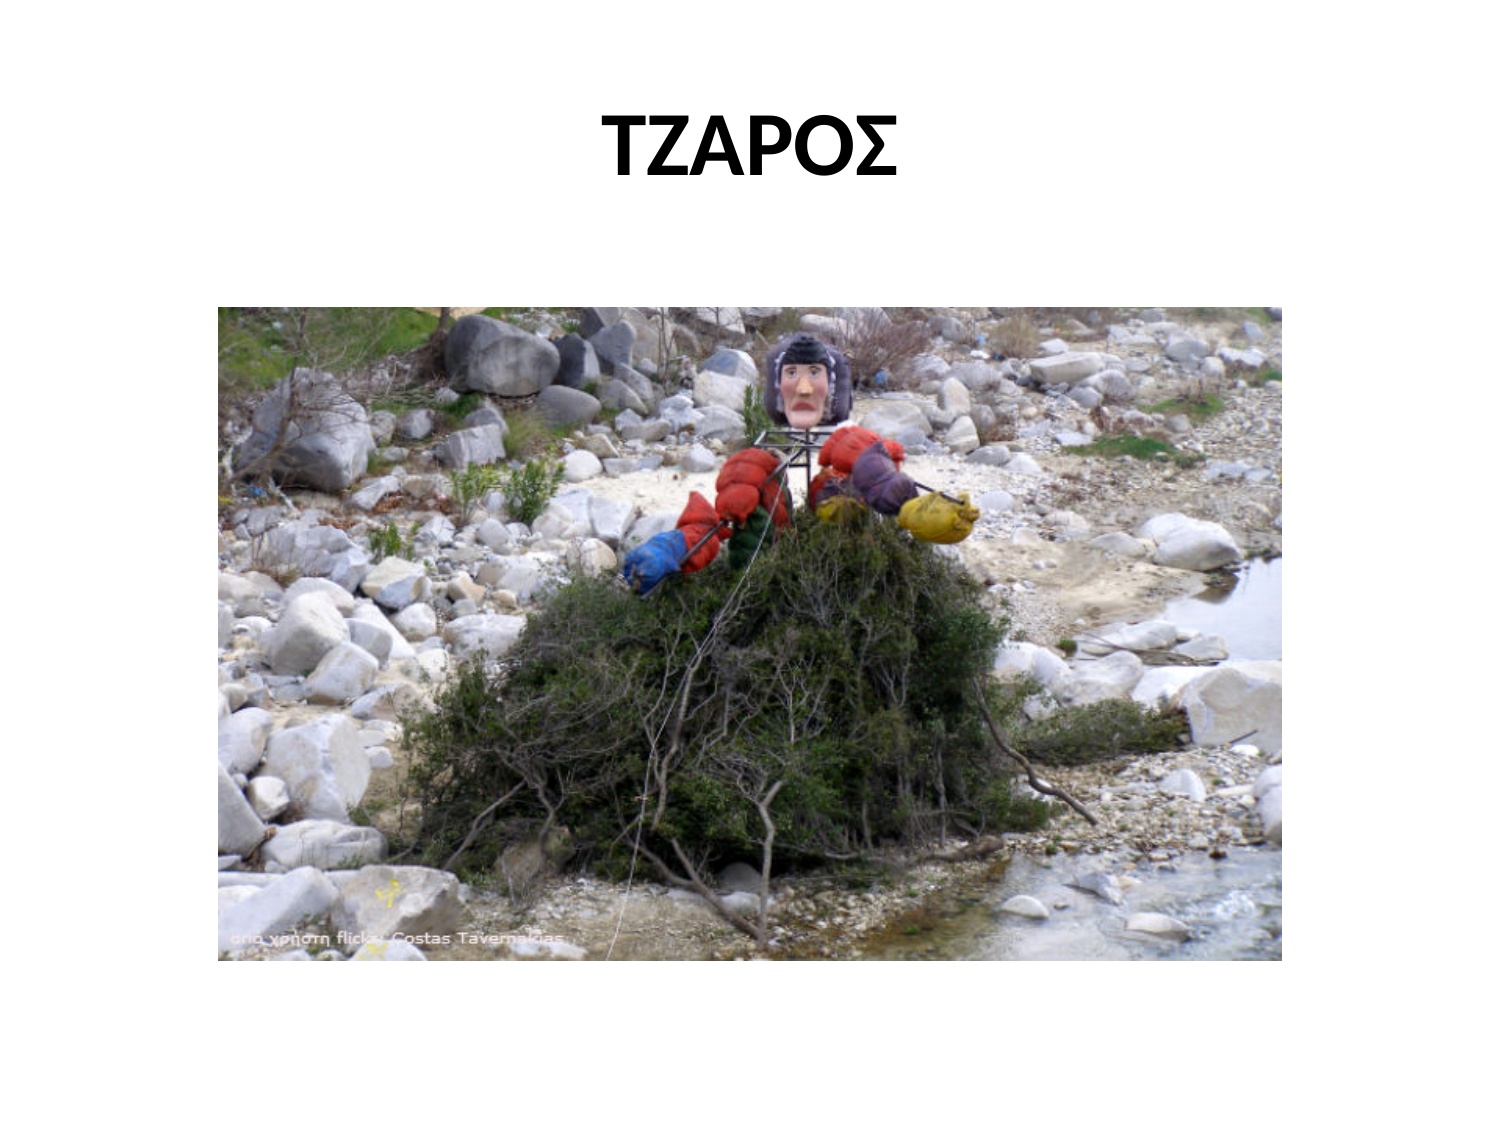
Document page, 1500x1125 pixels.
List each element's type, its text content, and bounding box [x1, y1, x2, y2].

title ΤΖΑΡΟΣ [75, 45, 1425, 233]
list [218, 306, 1282, 961]
